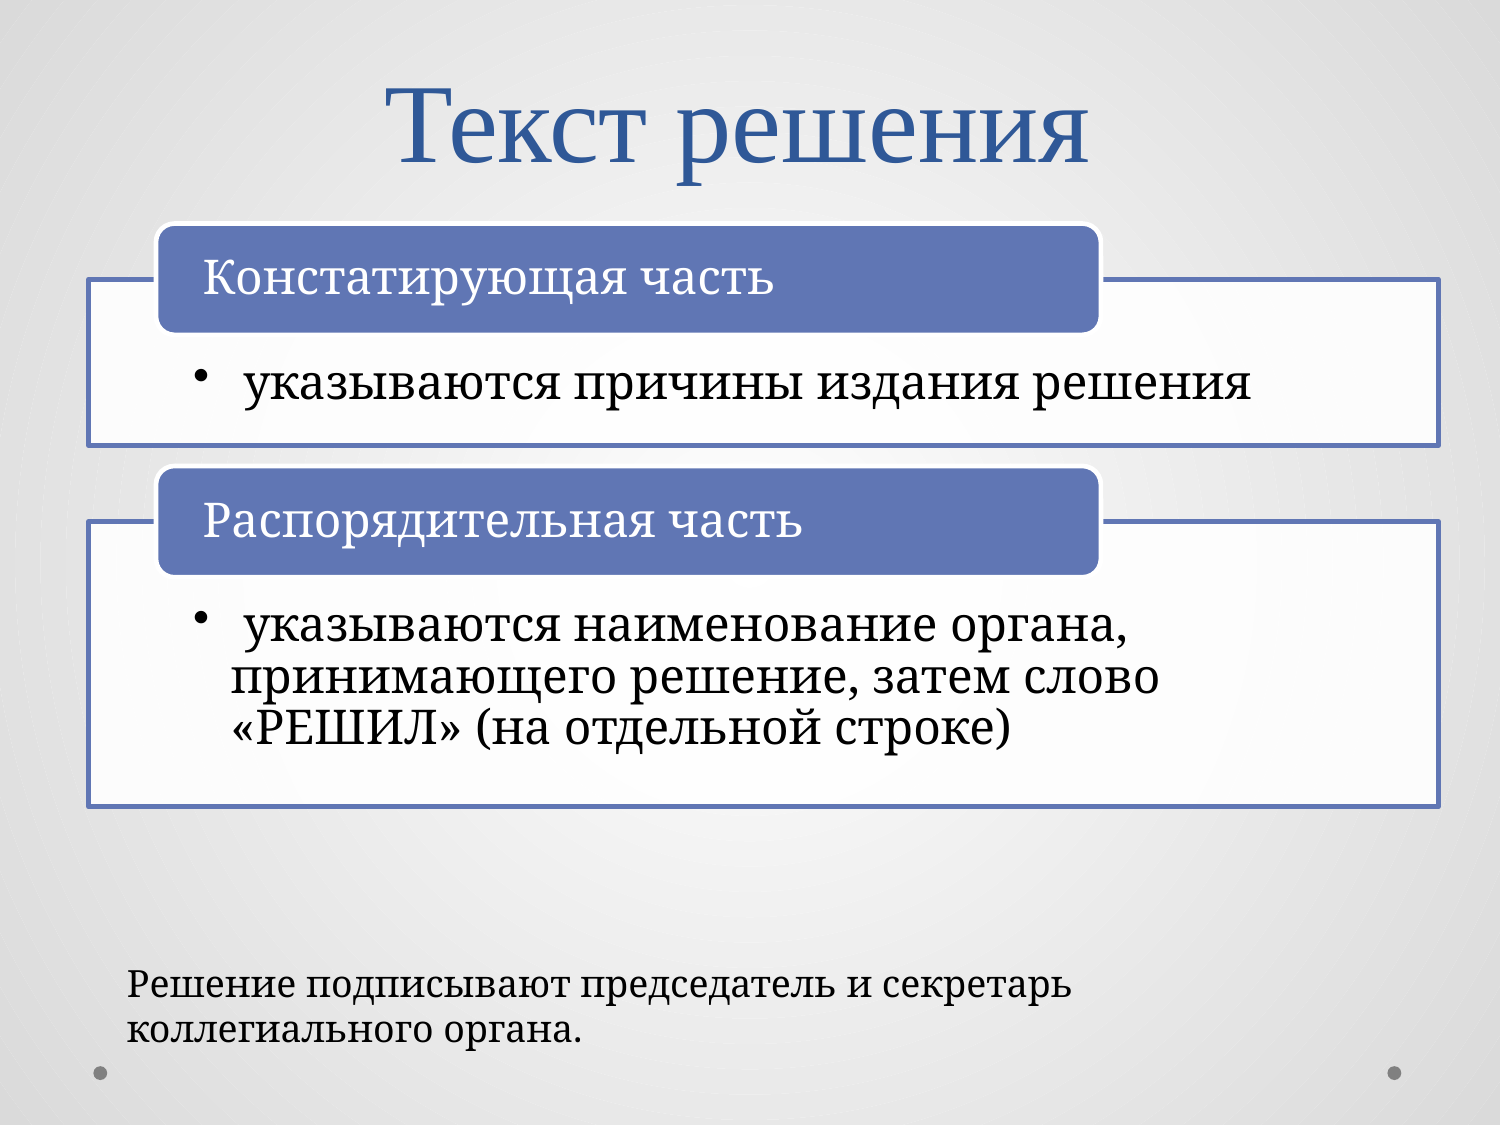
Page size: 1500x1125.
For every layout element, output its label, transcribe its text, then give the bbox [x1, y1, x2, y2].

title Текст решения [76, 4, 1427, 192]
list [88, 219, 1439, 811]
text_box Решение подписывают председатель и секретарь коллегиального органа. [112, 952, 1376, 1057]
